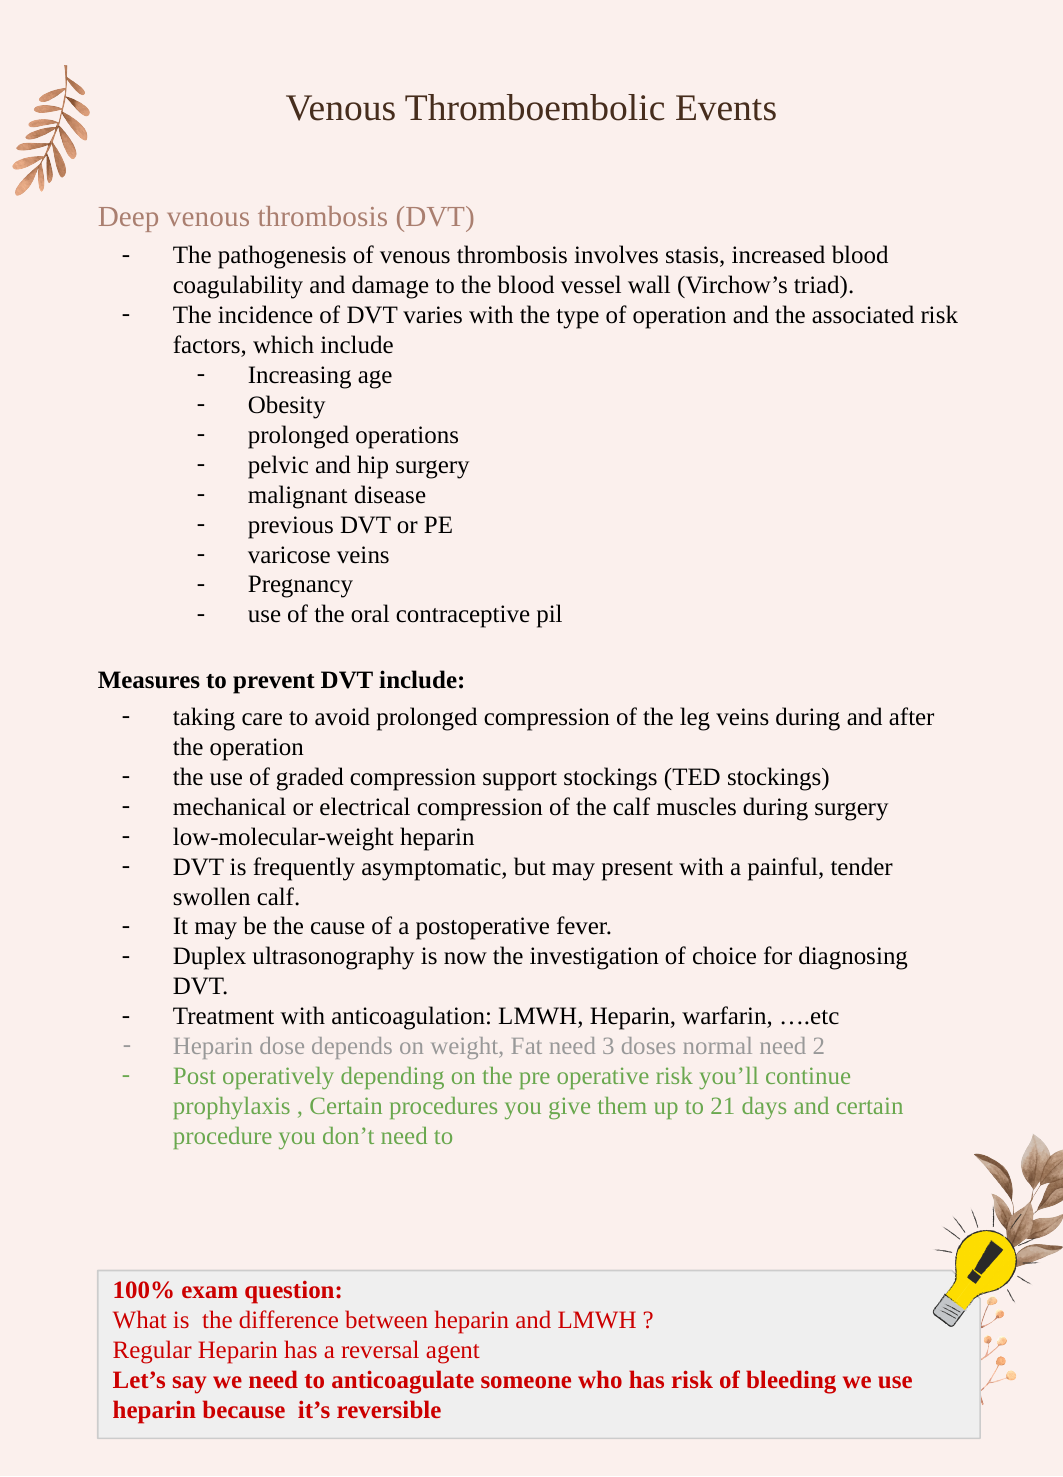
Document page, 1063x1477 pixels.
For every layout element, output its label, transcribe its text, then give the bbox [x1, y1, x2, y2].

picture [0, 63, 95, 196]
list Deep venous thrombosis (DVT) The pathogenesis of venous thrombosis involves stasis, increased blood coagulability and damage to the blood vessel wall (Virchow’s triad). The incidence of DVT varies with the type of operation and the associated risk factors, which include Increasing age Obesity prolonged operations pelvic and hip surgery malignant disease previous DVT or PE varicose veins Pregnancy use of the oral contraceptive pil Measures to prevent DVT include: taking care to avoid prolonged compression of the leg veins during and after the operation the use of graded compression support stockings (TED stockings) mechanical or electrical compression of the calf muscles during surgery low-molecular-weight heparin DVT is frequently asymptomatic, but may present with a painful, tender swollen calf. It may be the cause of a postoperative fever. Duplex ultrasonography is now the investigation of choice for diagnosing DVT. Treatment with anticoagulation: LMWH, Heparin, warfarin, ….etc Heparin dose depends on weight, Fat need 3 doses normal need 2 Post operatively depending on the pre operative risk you’ll continue prophylaxis , Certain procedures you give them up to 21 days and certain procedure you don’t need to [82, 146, 981, 1343]
text_box 100% exam question: What is the difference between heparin and LMWH ? Regular Heparin has a reversal agent Let’s say we need to anticoagulate someone who has risk of bleeding we use heparin because it’s reversible [97, 1270, 981, 1439]
picture [896, 1126, 1063, 1412]
text_box Venous Thromboembolic Events [238, 63, 824, 147]
